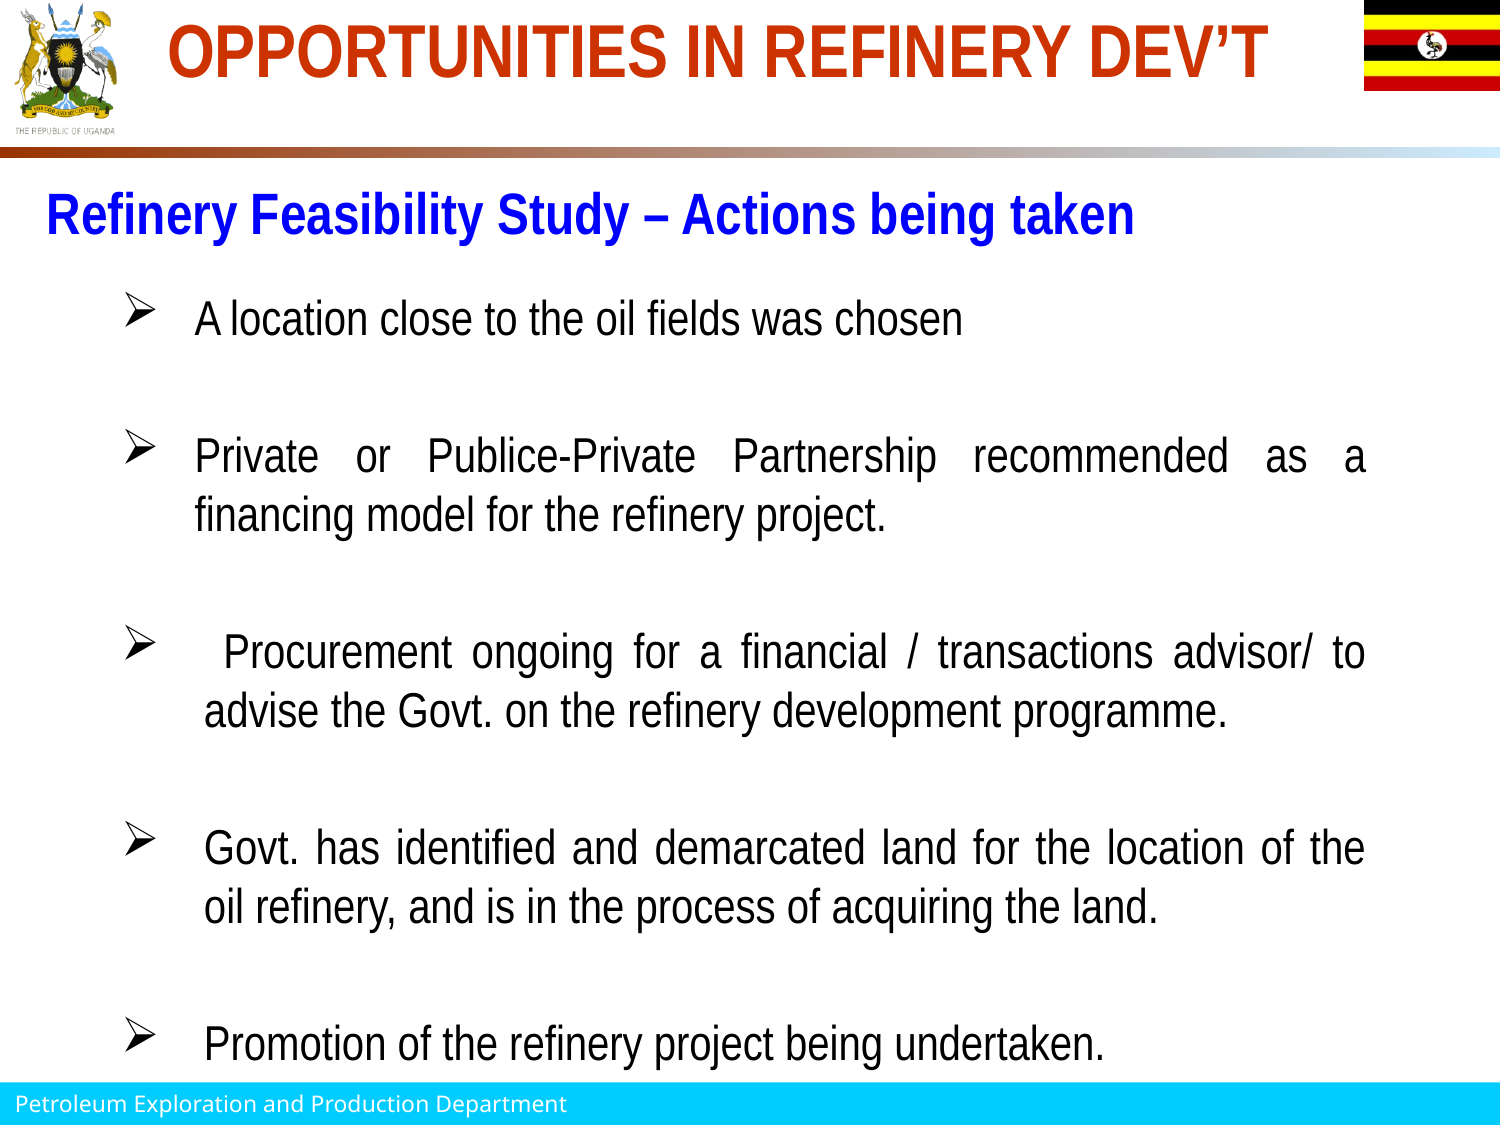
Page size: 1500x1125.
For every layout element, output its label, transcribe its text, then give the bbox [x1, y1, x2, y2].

text_box OPPORTUNITIES IN REFINERY DEV’T [144, 16, 1294, 99]
subtitle A location close to the oil fields was chosen Private or Publice-Private Partnership recommended as a financing model for the refinery project. Procurement ongoing for a financial / transactions advisor/ to advise the Govt. on the refinery development programme. Govt. has identified and demarcated land for the location of the oil refinery, and is in the process of acquiring the land. Promotion of the refinery project being undertaken. [105, 291, 1384, 1079]
picture [1364, 0, 1500, 91]
text_box Refinery Feasibility Study – Actions being taken [22, 177, 1447, 291]
picture [10, 0, 123, 138]
